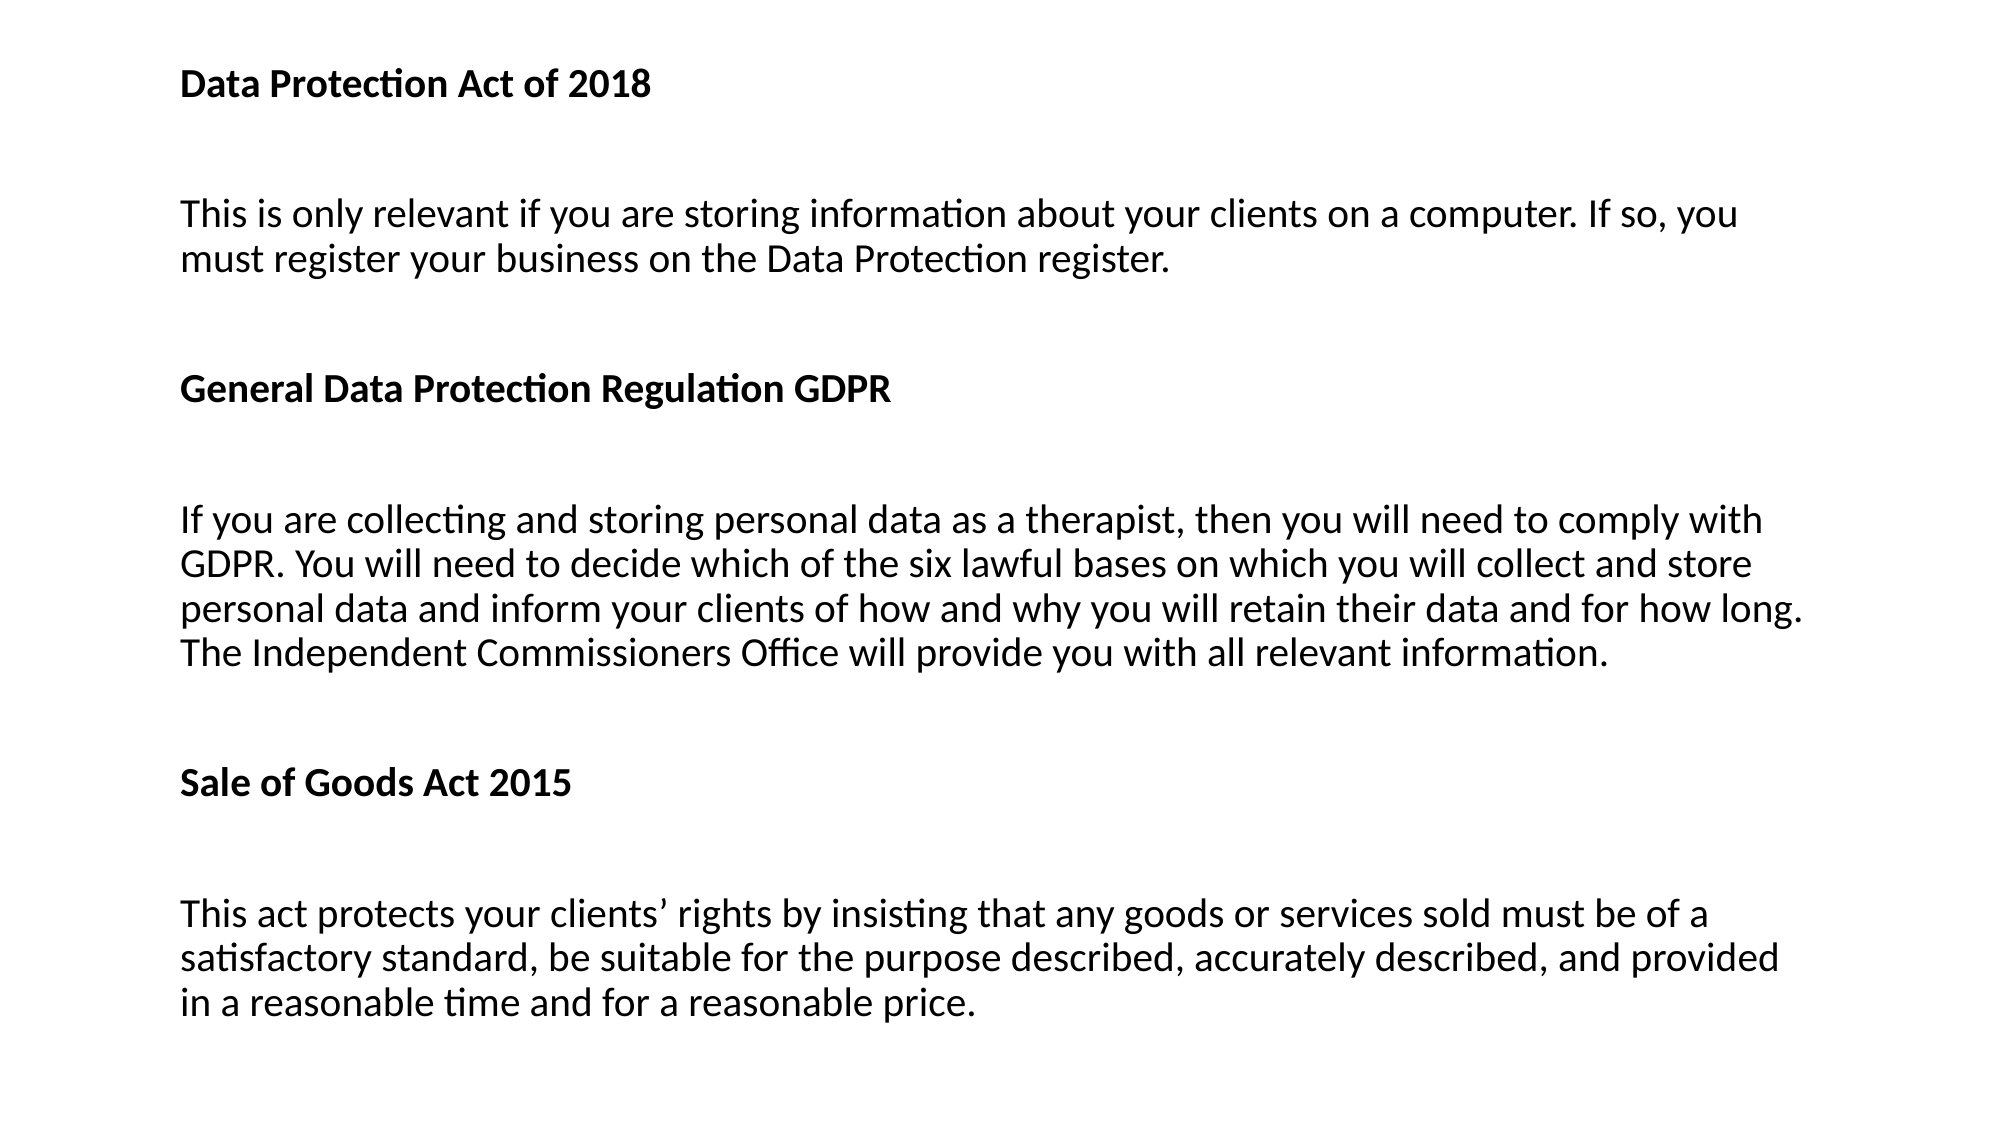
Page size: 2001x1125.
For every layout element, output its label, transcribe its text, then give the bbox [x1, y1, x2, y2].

list Data Protection Act of 2018 This is only relevant if you are storing information about your clients on a computer. If so, you must register your business on the Data Protection register. General Data Protection Regulation GDPR If you are collecting and storing personal data as a therapist, then you will need to comply with GDPR. You will need to decide which of the six lawful bases on which you will collect and store personal data and inform your clients of how and why you will retain their data and for how long. The Independent Commissioners Office will provide you with all relevant information. Sale of Goods Act 2015 This act protects your clients’ rights by insisting that any goods or services sold must be of a satisfactory standard, be suitable for the purpose described, accurately described, and provided in a reasonable time and for a reasonable price. [165, 54, 1835, 1043]
